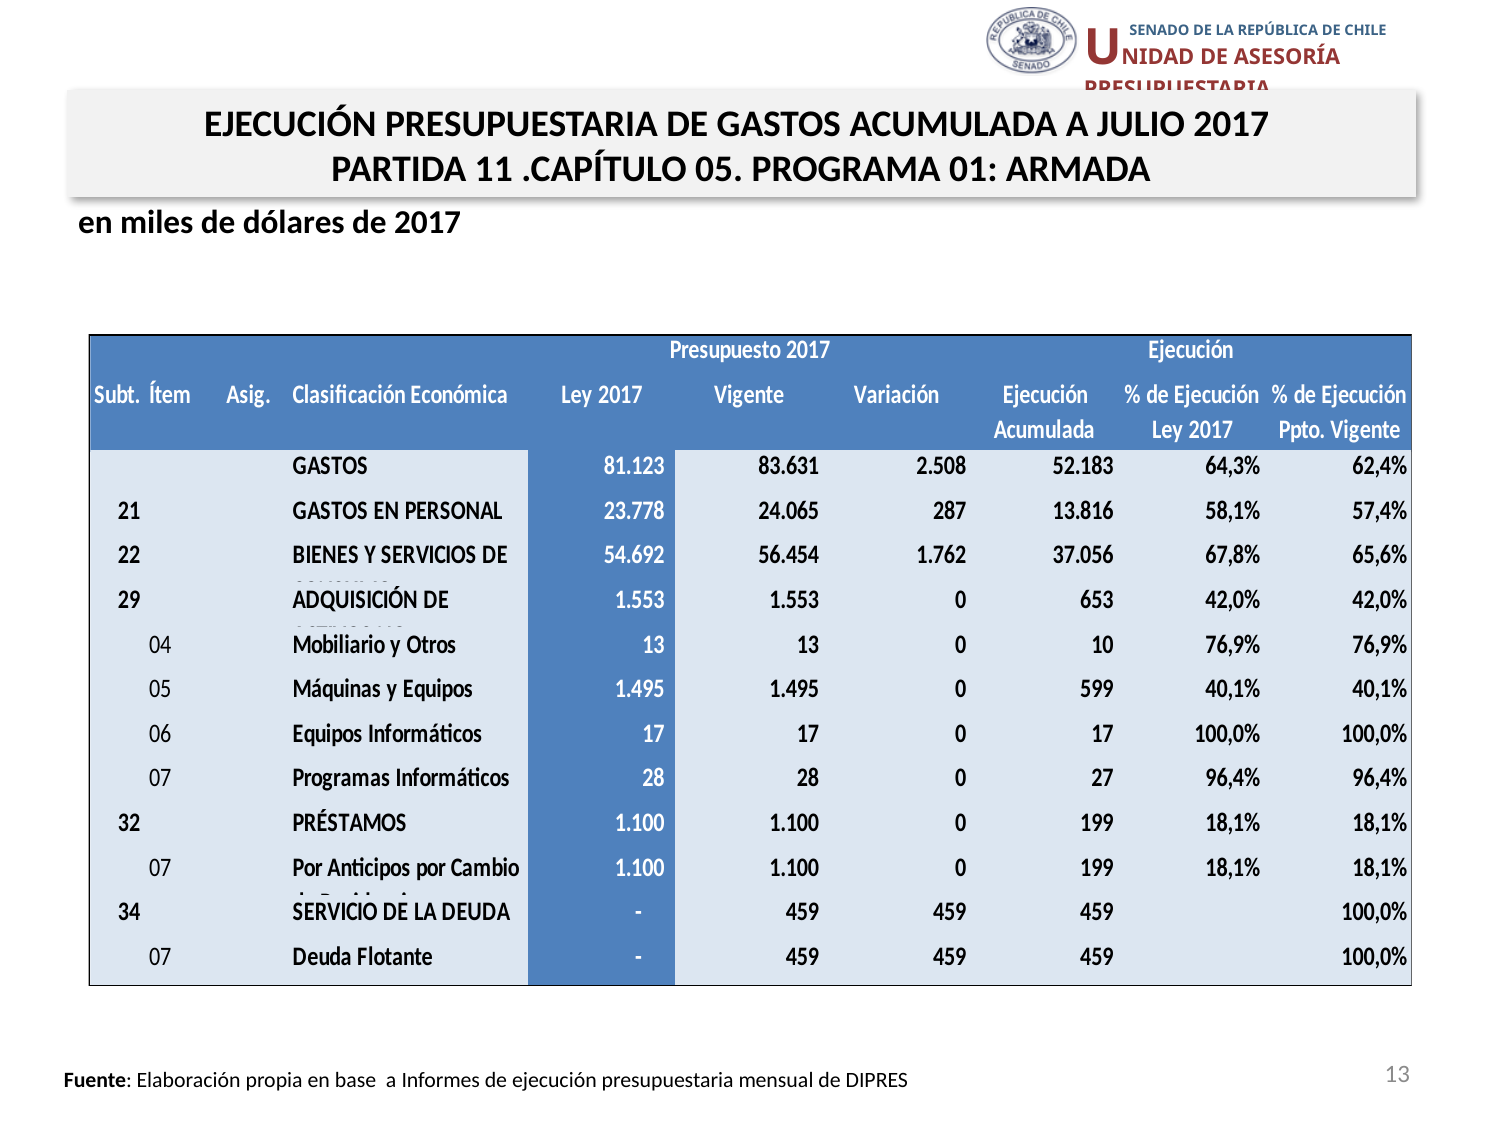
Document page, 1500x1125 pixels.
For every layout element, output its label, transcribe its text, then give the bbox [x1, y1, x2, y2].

text_box en miles de dólares de 2017 [63, 192, 1414, 268]
picture [88, 333, 1414, 988]
text_box EJECUCIÓN PRESUPUESTARIA DE GASTOS ACUMULADA A JULIO 2017 PARTIDA 11 .CAPÍTULO 05. PROGRAMA 01: ARMADA [67, 90, 1415, 197]
footer Fuente: Elaboración propia en base a Informes de ejecución presupuestaria mensual de DIPRES [48, 1058, 1428, 1119]
slide_number 13 [1074, 1042, 1425, 1103]
picture [986, 7, 1079, 76]
